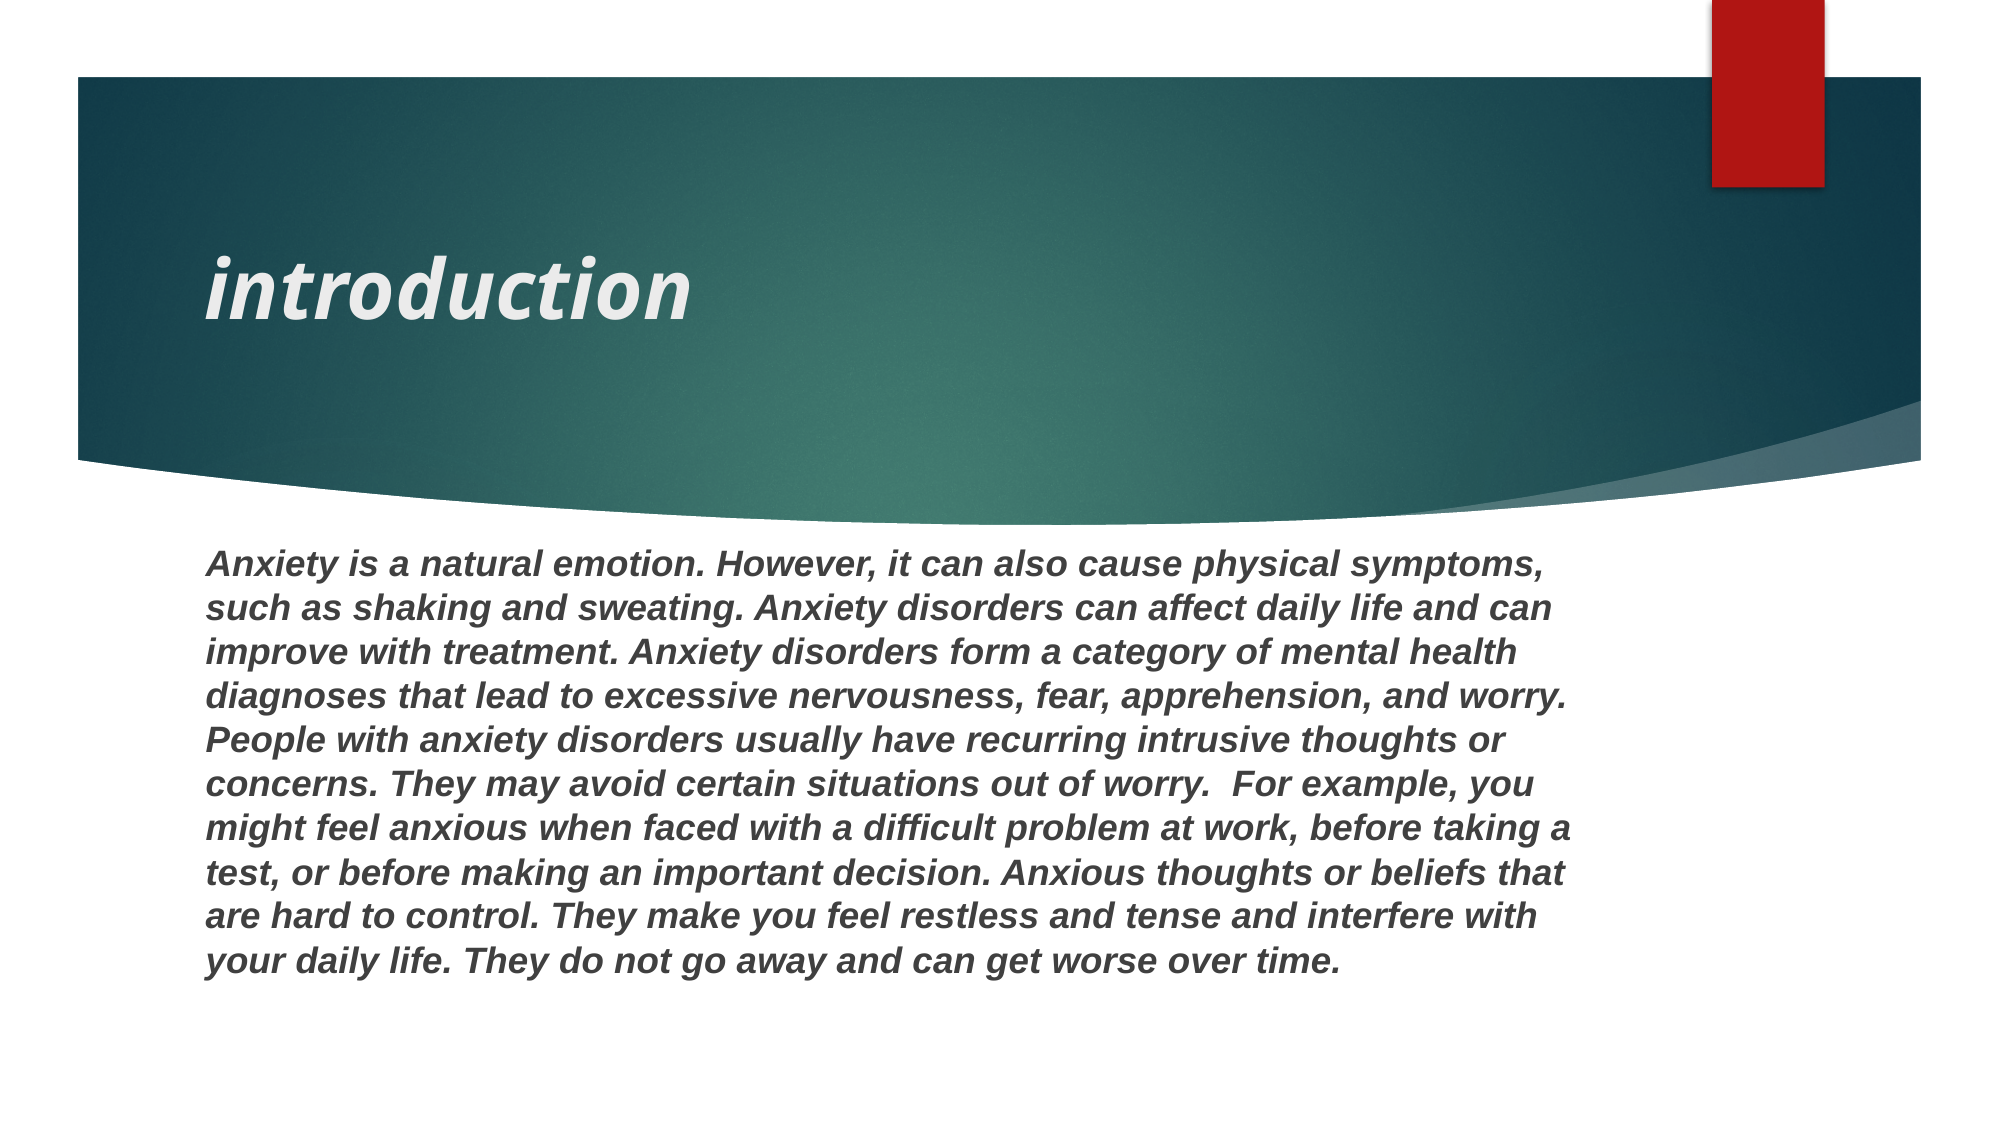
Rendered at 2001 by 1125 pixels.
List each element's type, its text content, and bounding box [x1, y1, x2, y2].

list Anxiety is a natural emotion. However, it can also cause physical symptoms, such as shaking and sweating. Anxiety disorders can affect daily life and can improve with treatment. Anxiety disorders form a category of mental health diagnoses that lead to excessive nervousness, fear, apprehension, and worry. People with anxiety disorders usually have recurring intrusive thoughts or concerns. They may avoid certain situations out of worry. For example, you might feel anxious when faced with a difficult problem at work, before taking a test, or before making an important decision. Anxious thoughts or beliefs that are hard to control. They make you feel restless and tense and interfere with your daily life. They do not go away and can get worse over time. [190, 531, 1639, 989]
title introduction [189, 173, 1639, 399]
